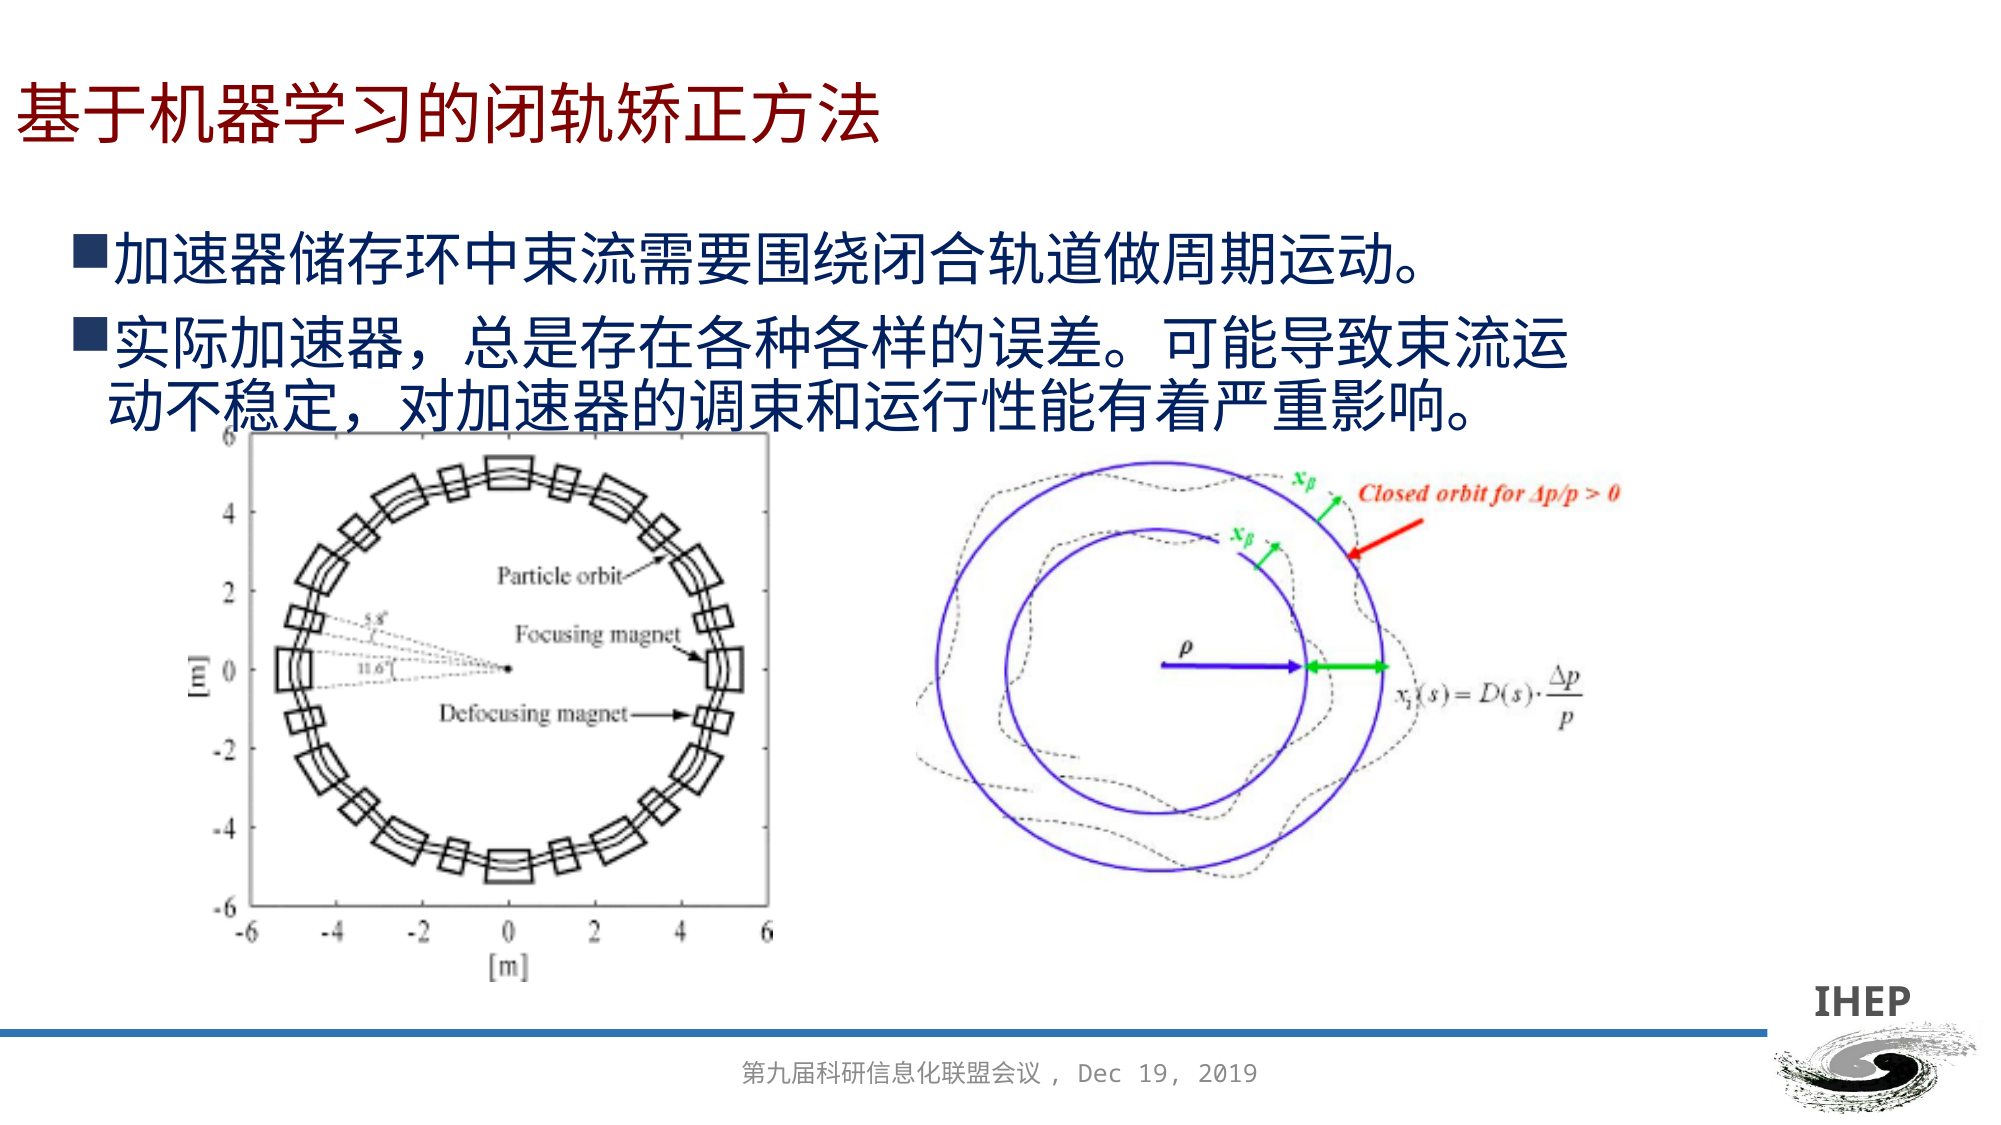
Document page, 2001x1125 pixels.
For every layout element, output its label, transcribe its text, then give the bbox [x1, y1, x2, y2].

title 基于机器学习的闭轨矫正方法 [0, 50, 1725, 184]
picture [916, 453, 1637, 922]
text_box 加速器储存环中束流需要围绕闭合轨道做周期运动。 实际加速器，总是存在各种各样的误差。可能导致束流运动不稳定，对加速器的调束和运行性能有着严重影响。 [53, 131, 1637, 473]
footer 第九届科研信息化联盟会议, Dec 19, 2019 [662, 1042, 1338, 1103]
picture [188, 425, 773, 983]
picture [1767, 1018, 1986, 1117]
